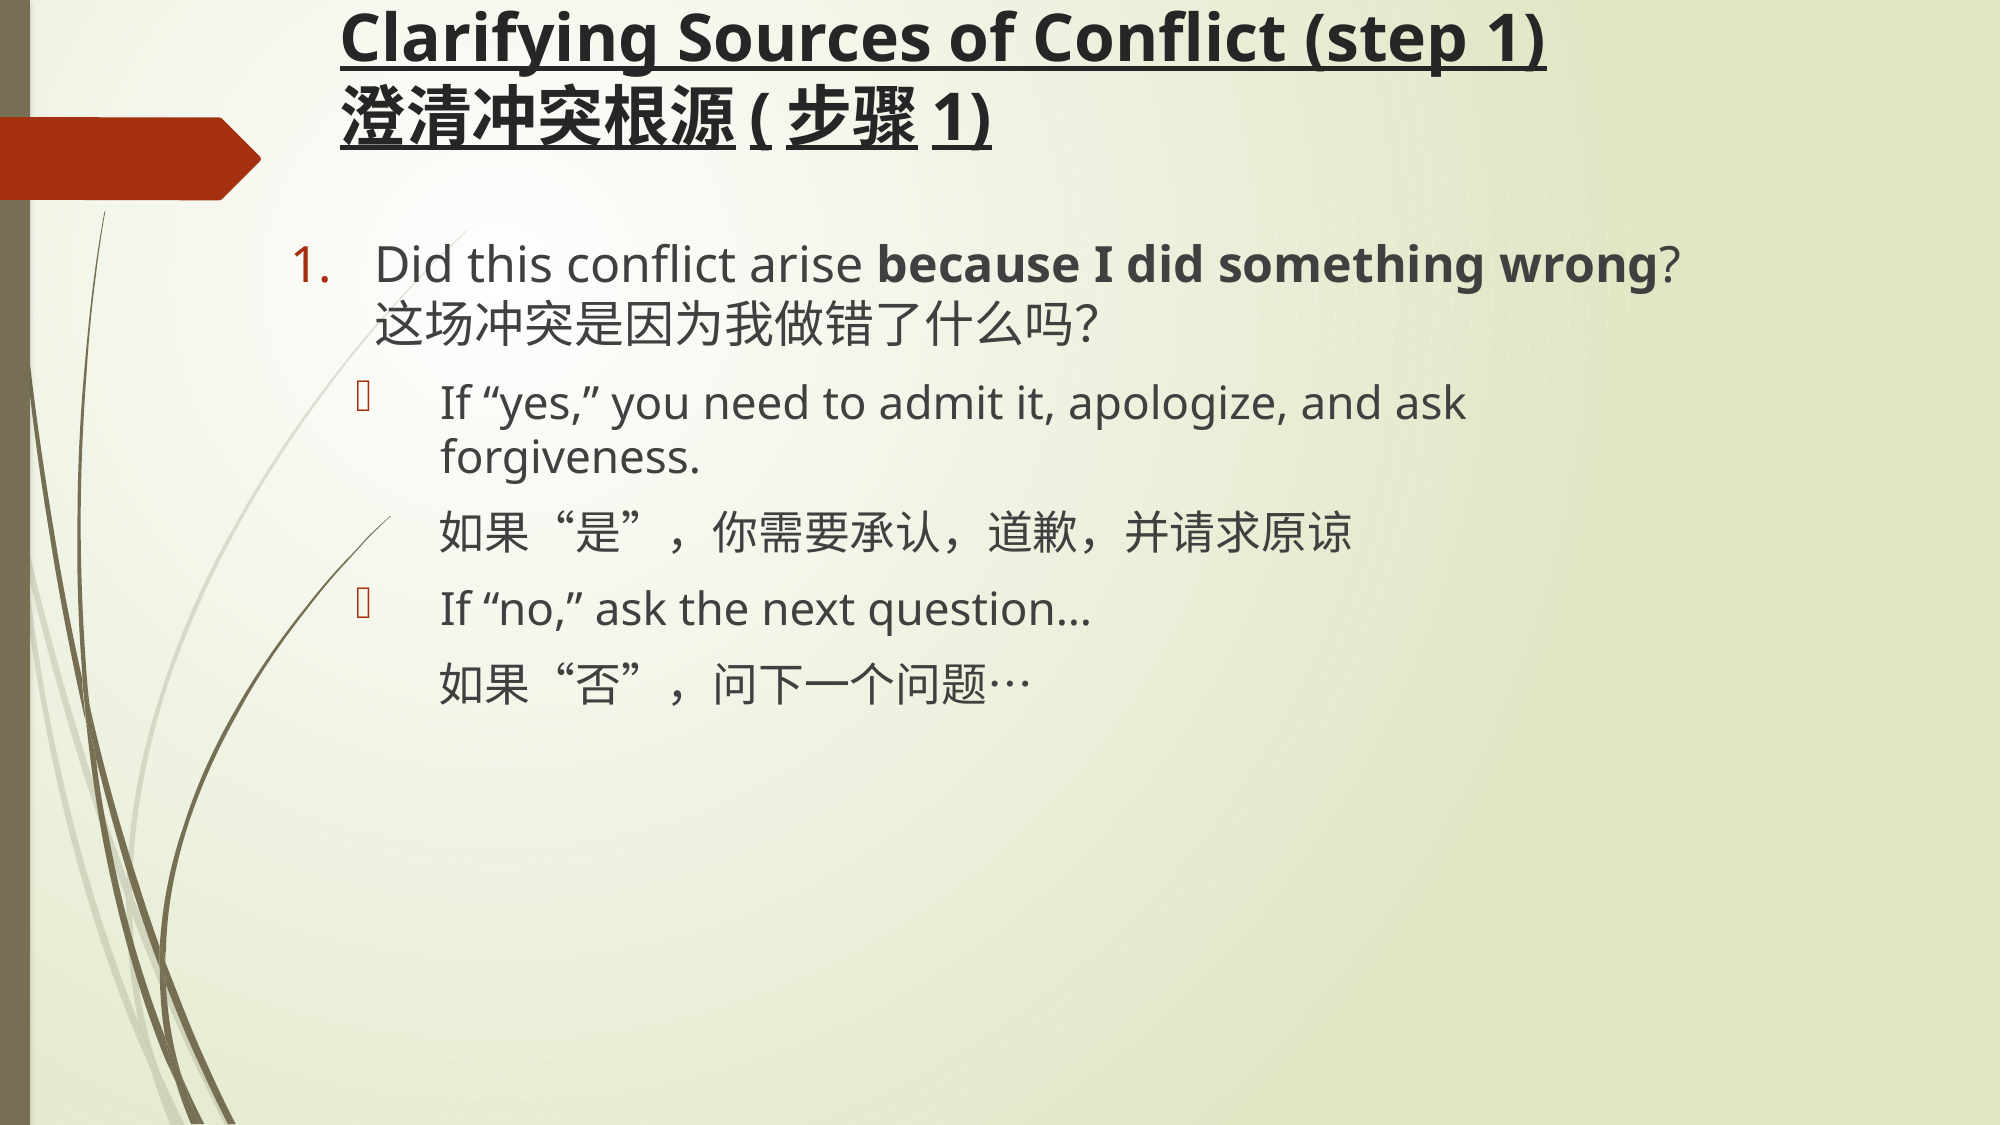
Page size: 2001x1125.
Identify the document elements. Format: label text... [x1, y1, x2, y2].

title Clarifying Sources of Conflict (step 1) 澄清冲突根源(步骤1) [324, 0, 1675, 213]
list Did this conflict arise because I did something wrong?这场冲突是因为我做错了什么吗？ If “yes,” you need to admit it, apologize, and ask forgiveness. 如果“是”，你需要承认，道歉，并请求原谅 If “no,” ask the next question… 如果“否”，问下一个问题… [275, 224, 1713, 1125]
